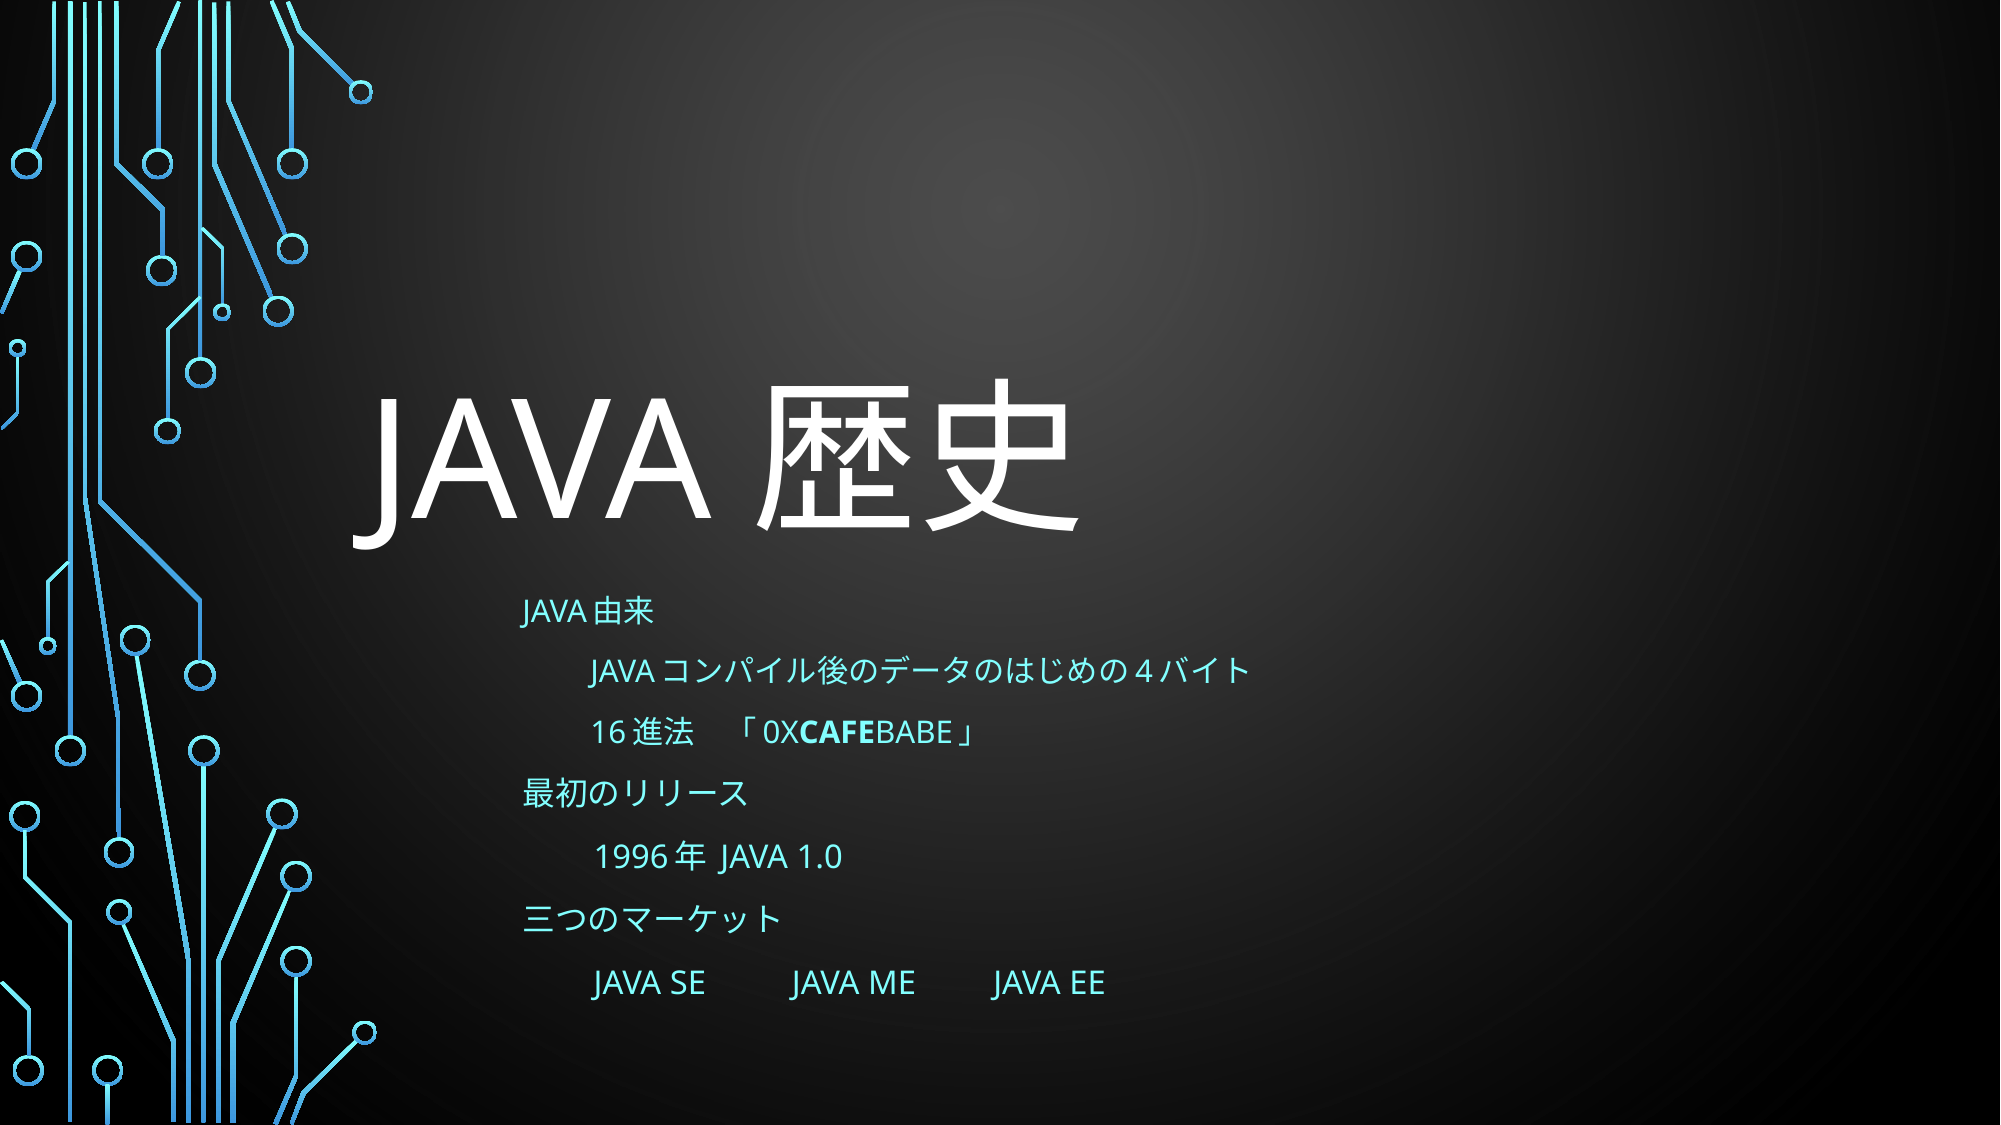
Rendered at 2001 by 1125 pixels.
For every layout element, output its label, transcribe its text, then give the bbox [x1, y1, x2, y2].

picture [356, 1024, 373, 1041]
picture [16, 1059, 40, 1082]
picture [280, 152, 304, 176]
picture [0, 0, 2000, 1125]
subtitle Java由来 Javaコンパイル後のデータのはじめの4バイト 16進法 「0xCAFEBABE」 最初のリリース 1996年 java 1.0 三つのマーケット Java SE JAVA ME JAVA EE [507, 575, 1915, 1010]
picture [284, 949, 308, 973]
picture [15, 245, 38, 268]
picture [15, 684, 38, 708]
title Java歴史 [351, 181, 1816, 563]
picture [96, 1059, 120, 1082]
